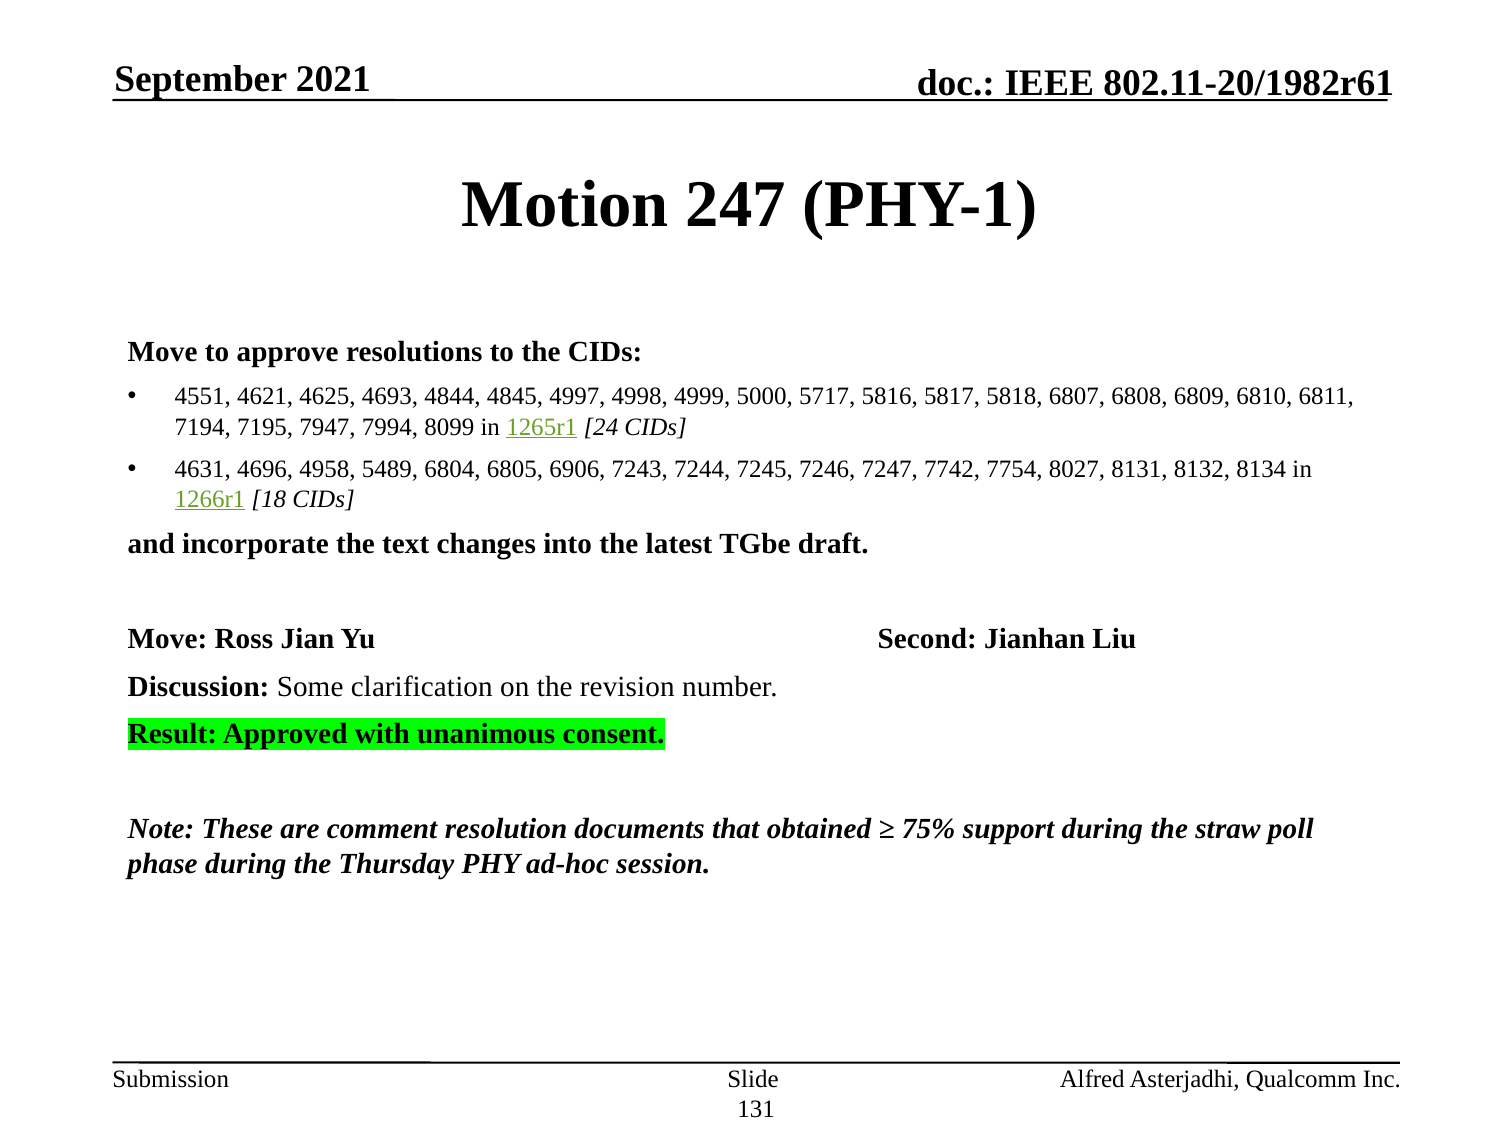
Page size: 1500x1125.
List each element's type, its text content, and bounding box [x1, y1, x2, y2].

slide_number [114, 54, 423, 100]
title Motion 247 (PHY-1) [112, 112, 1388, 288]
list Move to approve resolutions to the CIDs: 4551, 4621, 4625, 4693, 4844, 4845, 4997, 4998, 4999, 5000, 5717, 5816, 5817, 5818, 6807, 6808, 6809, 6810, 6811, 7194, 7195, 7947, 7994, 8099 in 1265r1 [24 CIDs] 4631, 4696, 4958, 5489, 6804, 6805, 6906, 7243, 7244, 7245, 7246, 7247, 7742, 7754, 8027, 8131, 8132, 8134 in 1266r1 [18 CIDs] and incorporate the text changes into the latest TGbe draft. Move: Ross Jian Yu Second: Jianhan Liu Discussion: Some clarification on the revision number. Result: Approved with unanimous consent. Note: These are comment resolution documents that obtained ≥ 75% support during the straw poll phase during the Thursday PHY ad-hoc session. [112, 324, 1388, 1063]
slide_number Slide 131 [712, 1061, 800, 1123]
footer Alfred Asterjadhi, Qualcomm Inc. [878, 1061, 1402, 1093]
